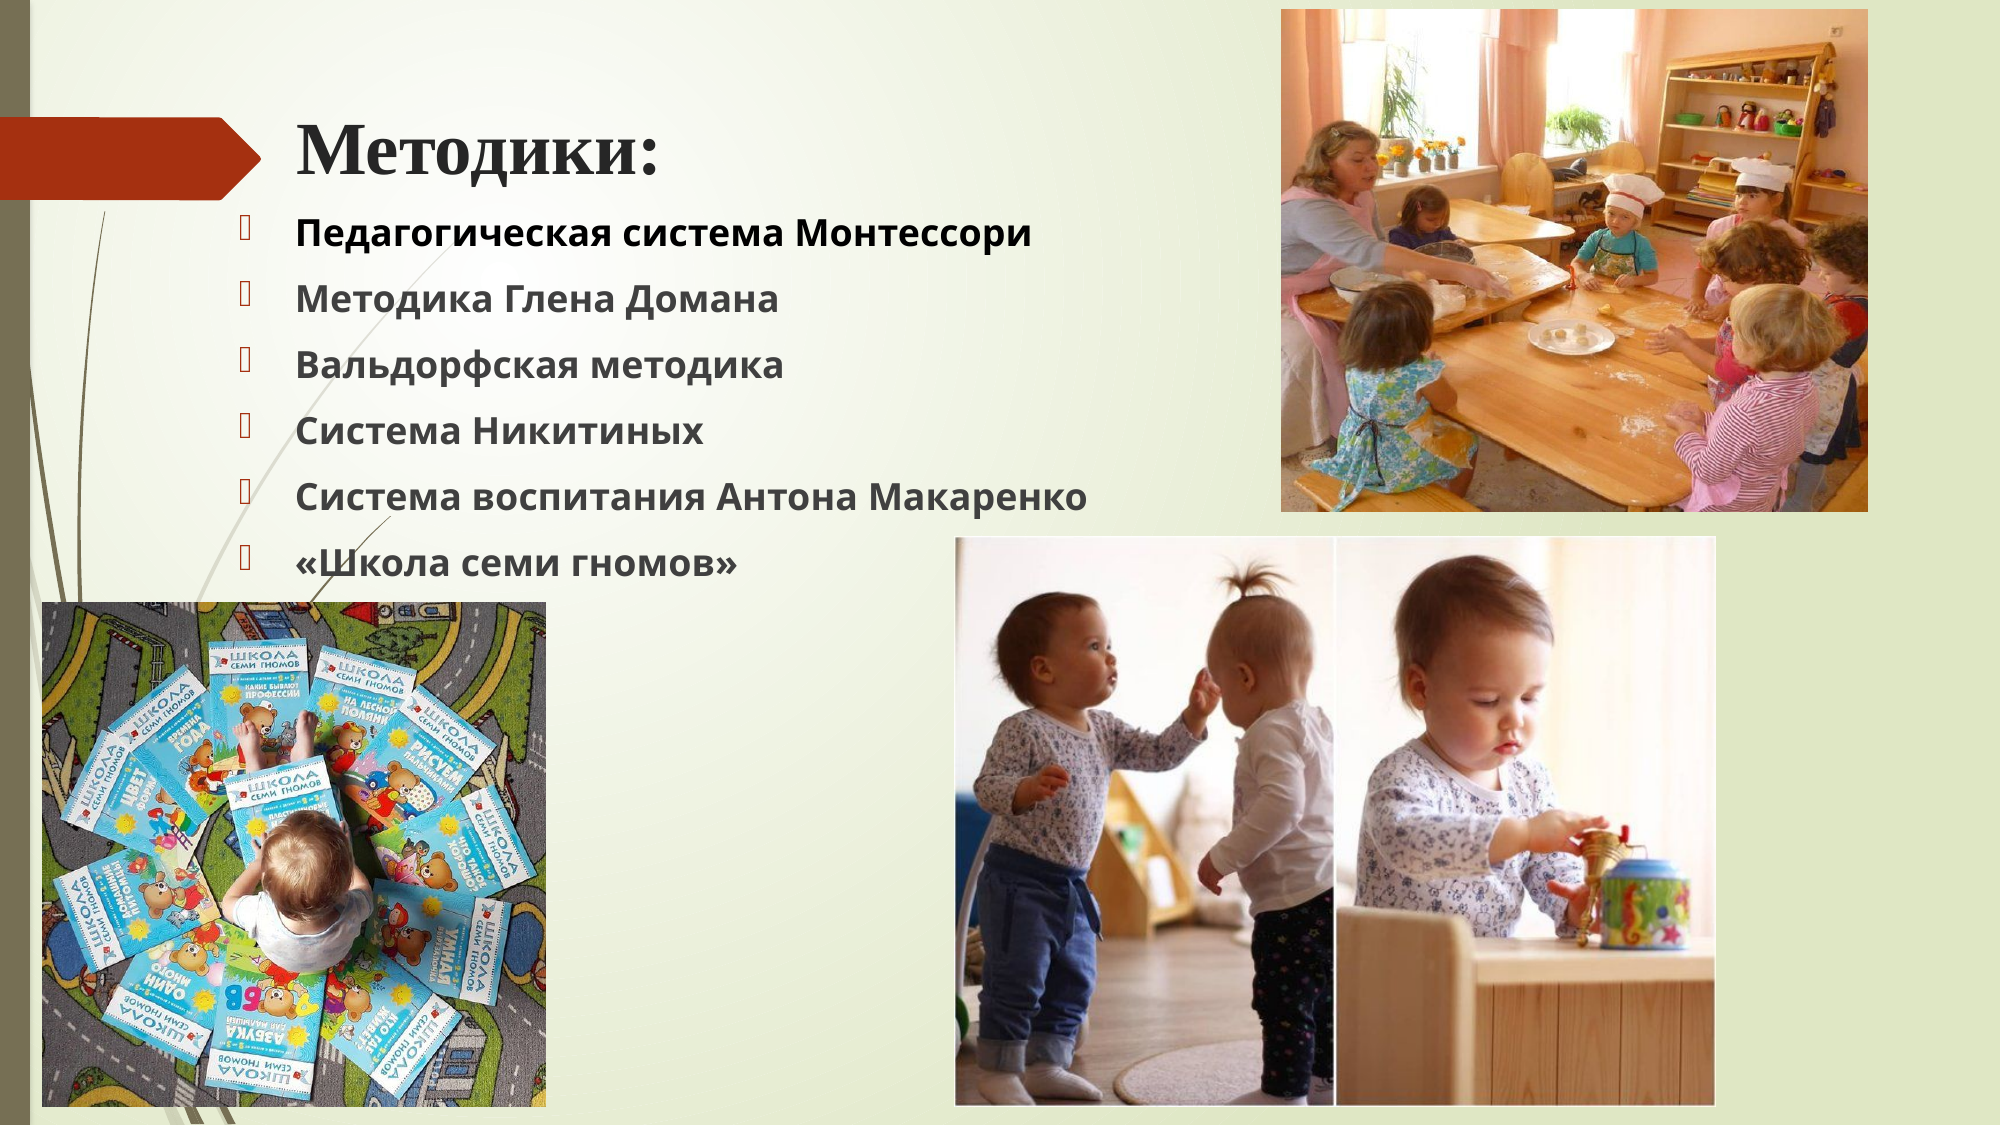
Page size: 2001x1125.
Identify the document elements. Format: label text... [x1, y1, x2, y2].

picture [41, 602, 547, 1108]
picture [1280, 8, 1869, 512]
title Методики: [281, 91, 1275, 201]
picture [954, 536, 1716, 1107]
list Педагогическая система Монтессори Методика Глена Домана Вальдорфская методика Система Никитиных Система воспитания Антона Макаренко «Школа семи гномов» [223, 201, 1687, 822]
